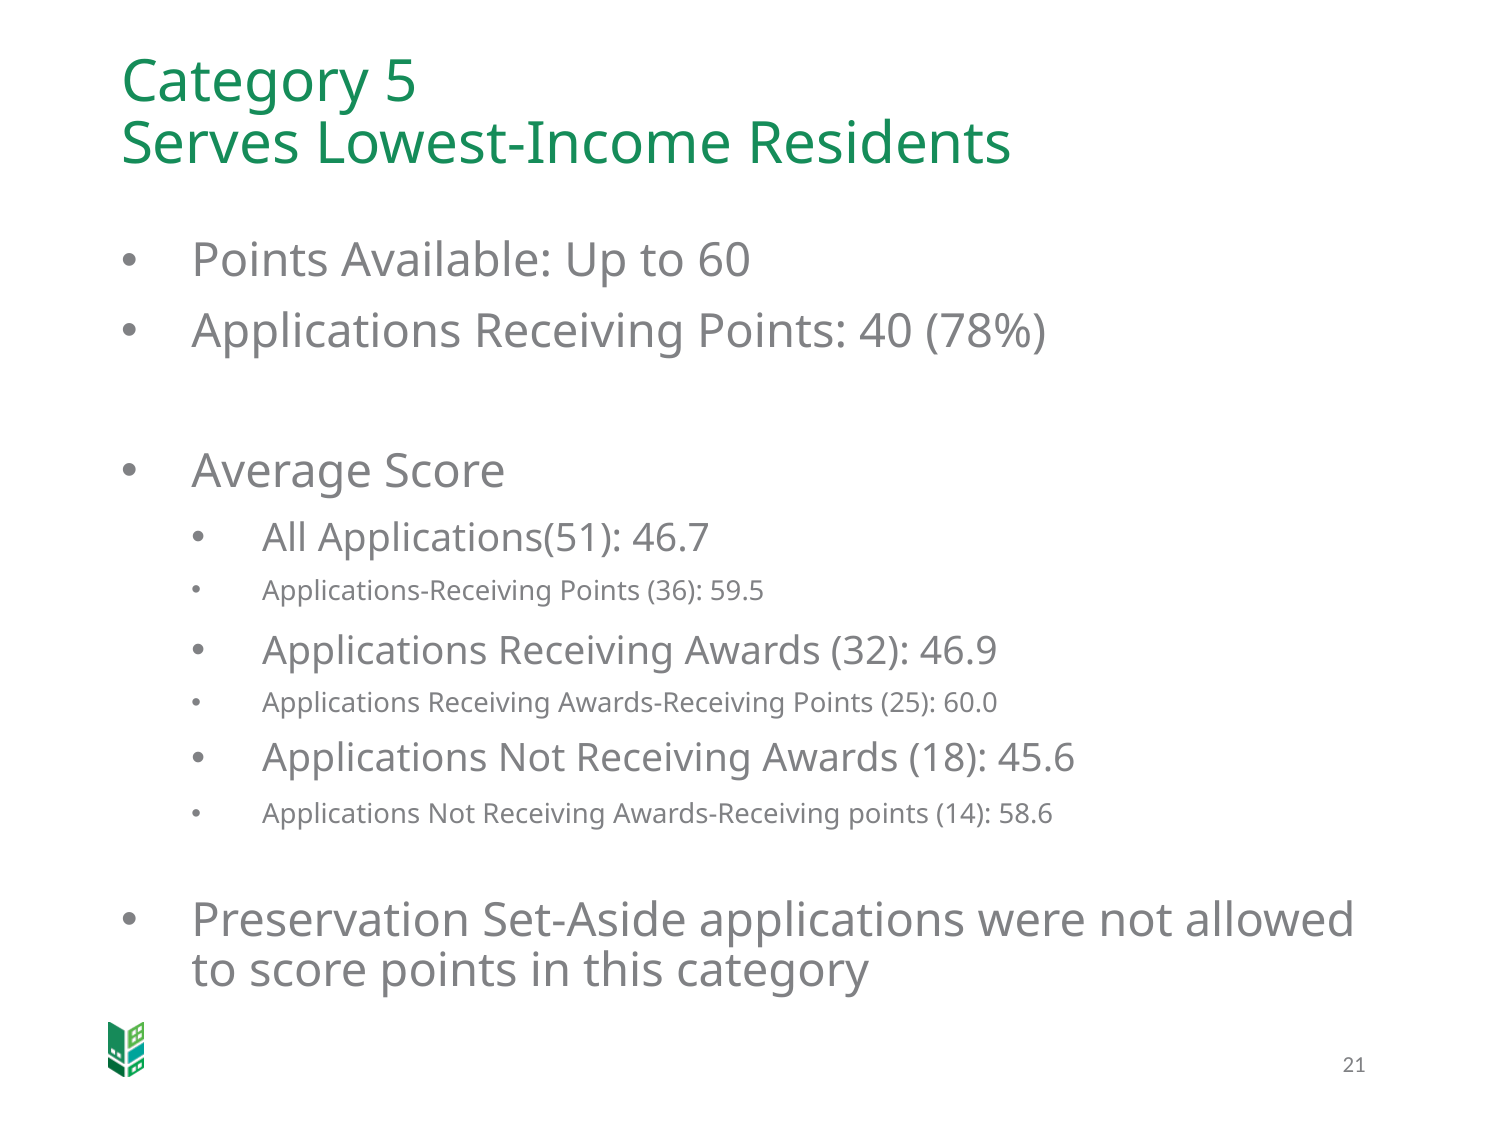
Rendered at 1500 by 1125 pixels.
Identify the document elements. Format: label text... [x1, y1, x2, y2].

title Category 5 Serves Lowest-Income Residents [106, 43, 1365, 210]
subtitle Points Available: Up to 60 Applications Receiving Points: 40 (78%) Average Score All Applications(51): 46.7 Applications-Receiving Points (36): 59.5 Applications Receiving Awards (32): 46.9 Applications Receiving Awards-Receiving Points (25): 60.0 Applications Not Receiving Awards (18): 45.6 Applications Not Receiving Awards-Receiving points (14): 58.6 Preservation Set-Aside applications were not allowed to score points in this category [106, 228, 1410, 1010]
picture [108, 1022, 144, 1077]
